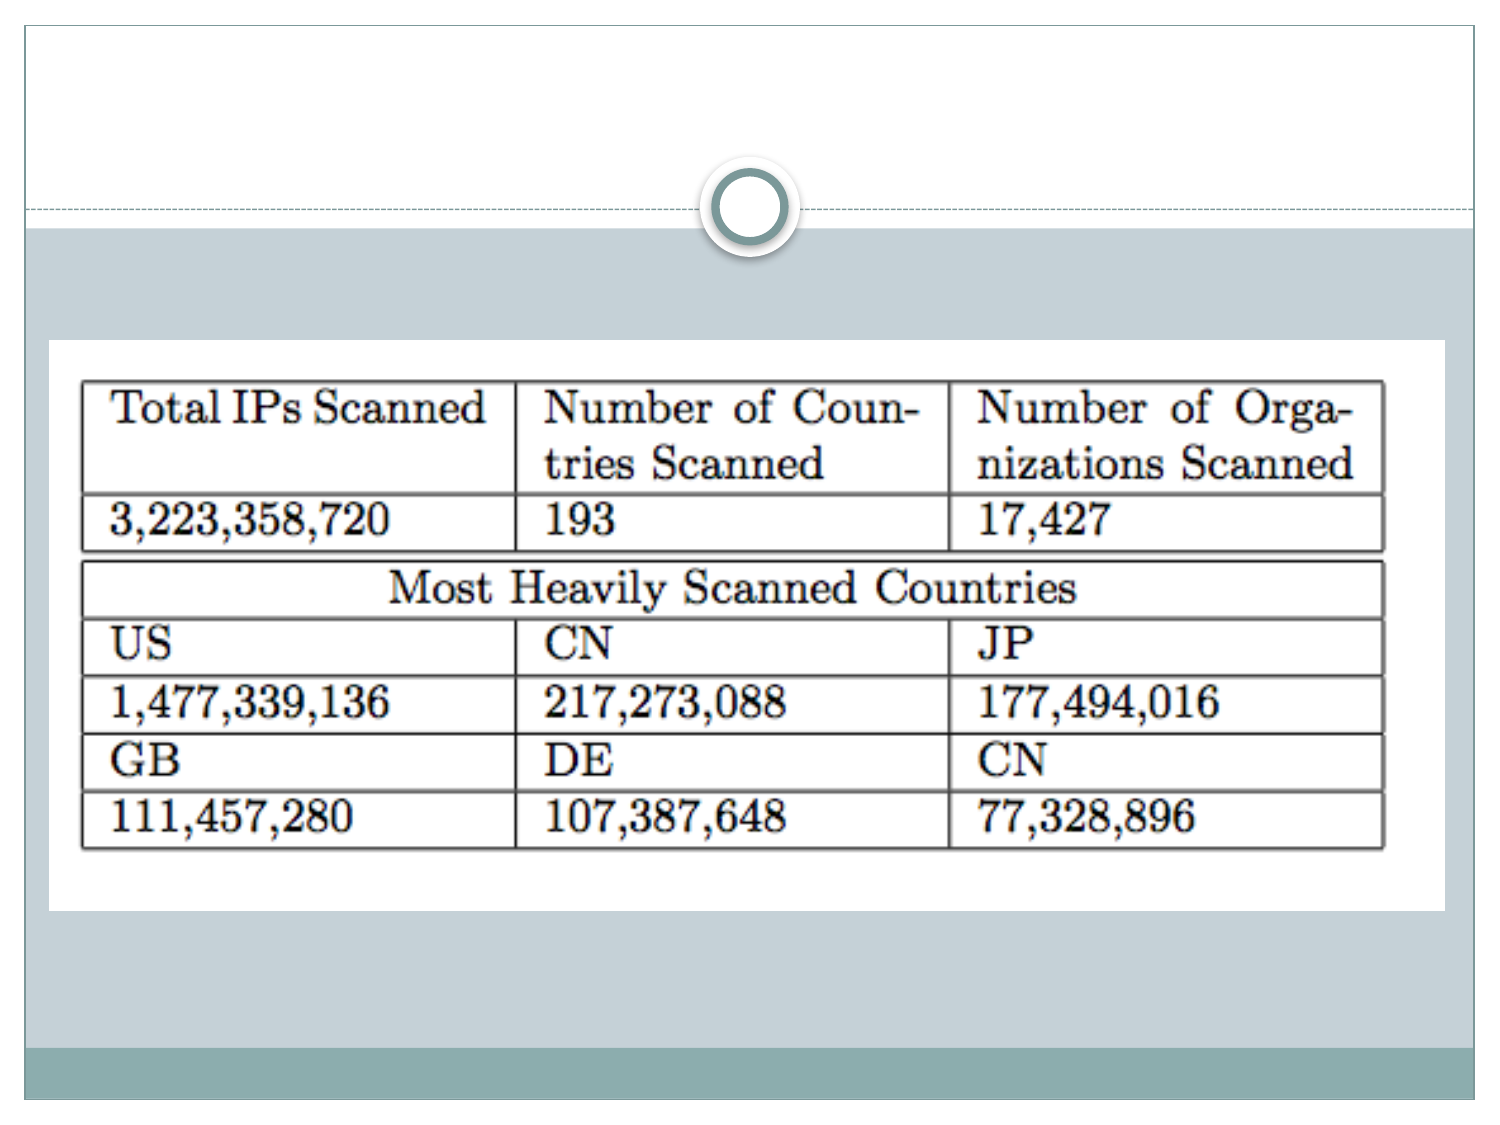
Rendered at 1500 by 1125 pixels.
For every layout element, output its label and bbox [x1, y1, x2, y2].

list [49, 250, 1445, 1001]
